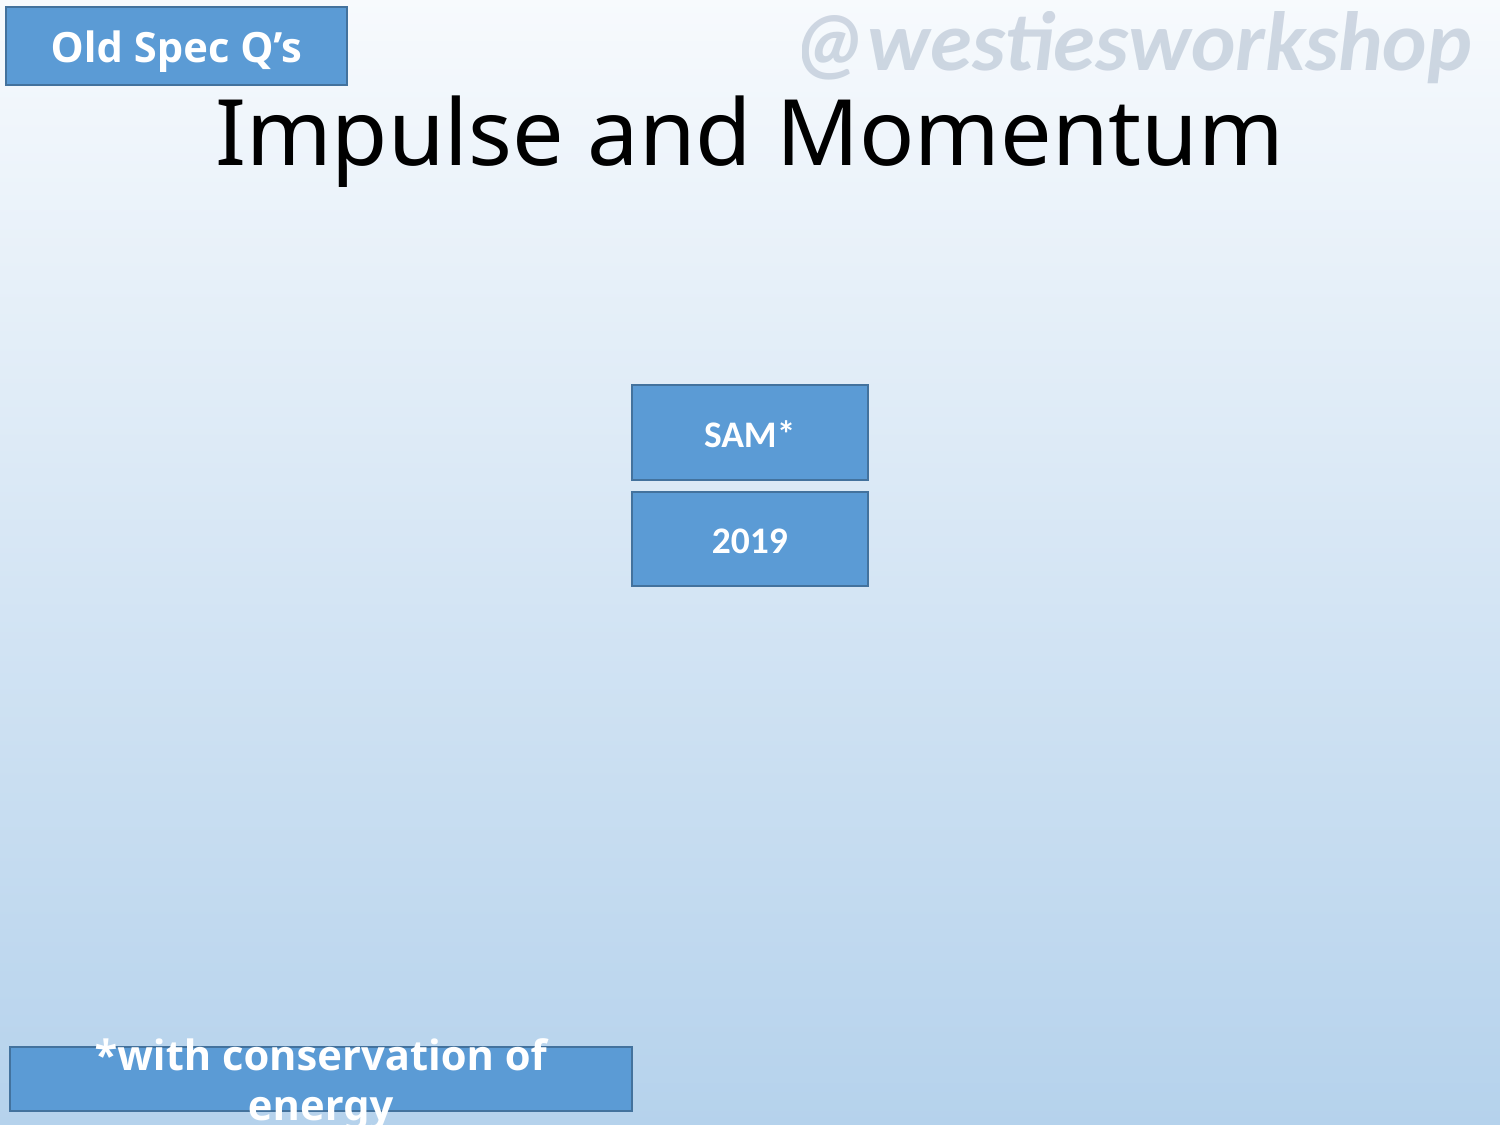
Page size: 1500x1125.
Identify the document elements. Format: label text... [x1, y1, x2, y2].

text_box *with conservation of energy [9, 1046, 633, 1112]
text_box Impulse and Momentum [200, 66, 1300, 191]
text_box 2019 [631, 491, 869, 587]
text_box SAM* [631, 384, 869, 481]
text_box Old Spec Q’s [5, 6, 348, 86]
